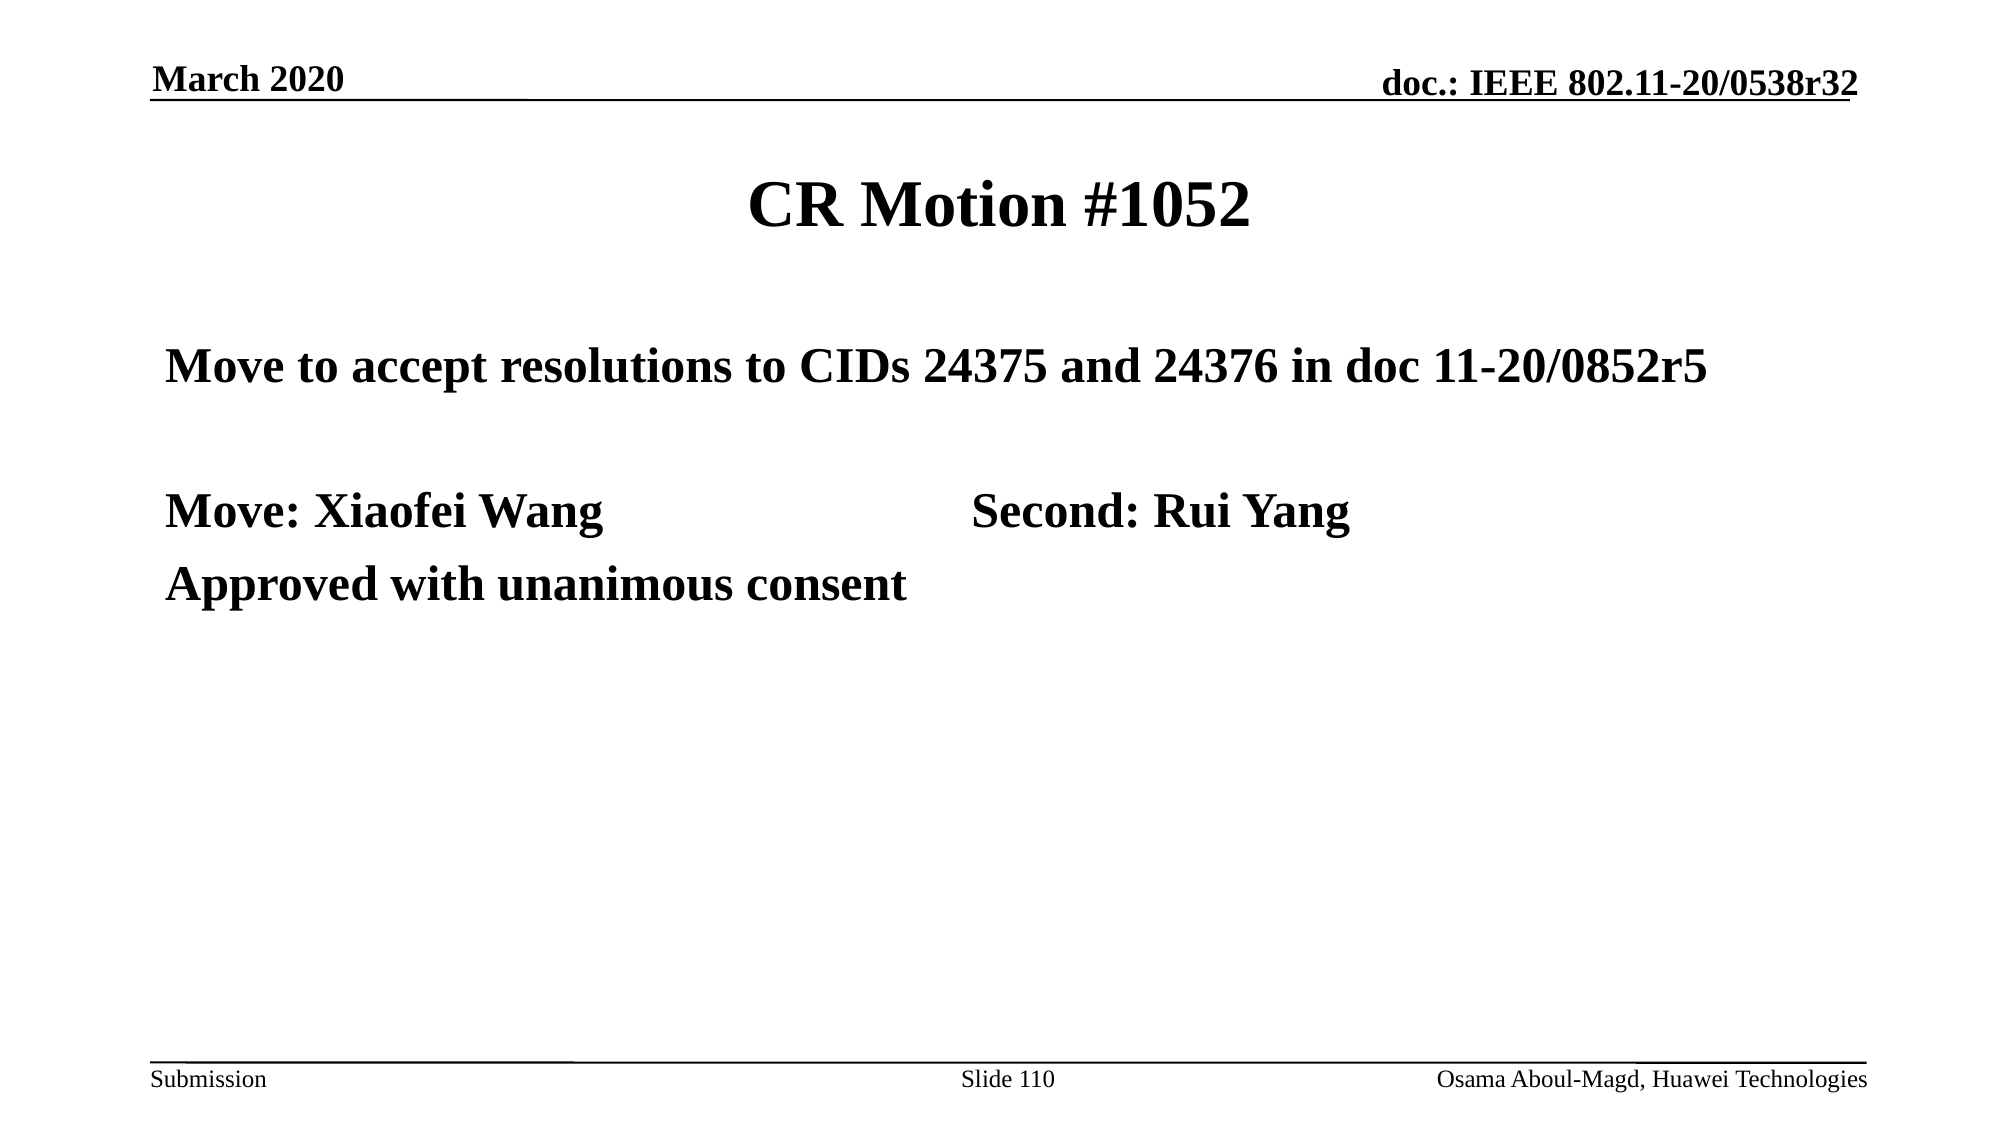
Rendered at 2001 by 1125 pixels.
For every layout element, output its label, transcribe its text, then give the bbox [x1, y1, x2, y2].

slide_number Slide 110 [950, 1061, 1067, 1123]
title CR Motion #1052 [149, 112, 1850, 288]
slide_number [152, 54, 563, 100]
footer Osama Aboul-Magd, Huawei Technologies [1171, 1061, 1869, 1093]
list Move to accept resolutions to CIDs 24375 and 24376 in doc 11-20/0852r5 Move: Xiaofei Wang Second: Rui Yang Approved with unanimous consent [149, 324, 1850, 1000]
